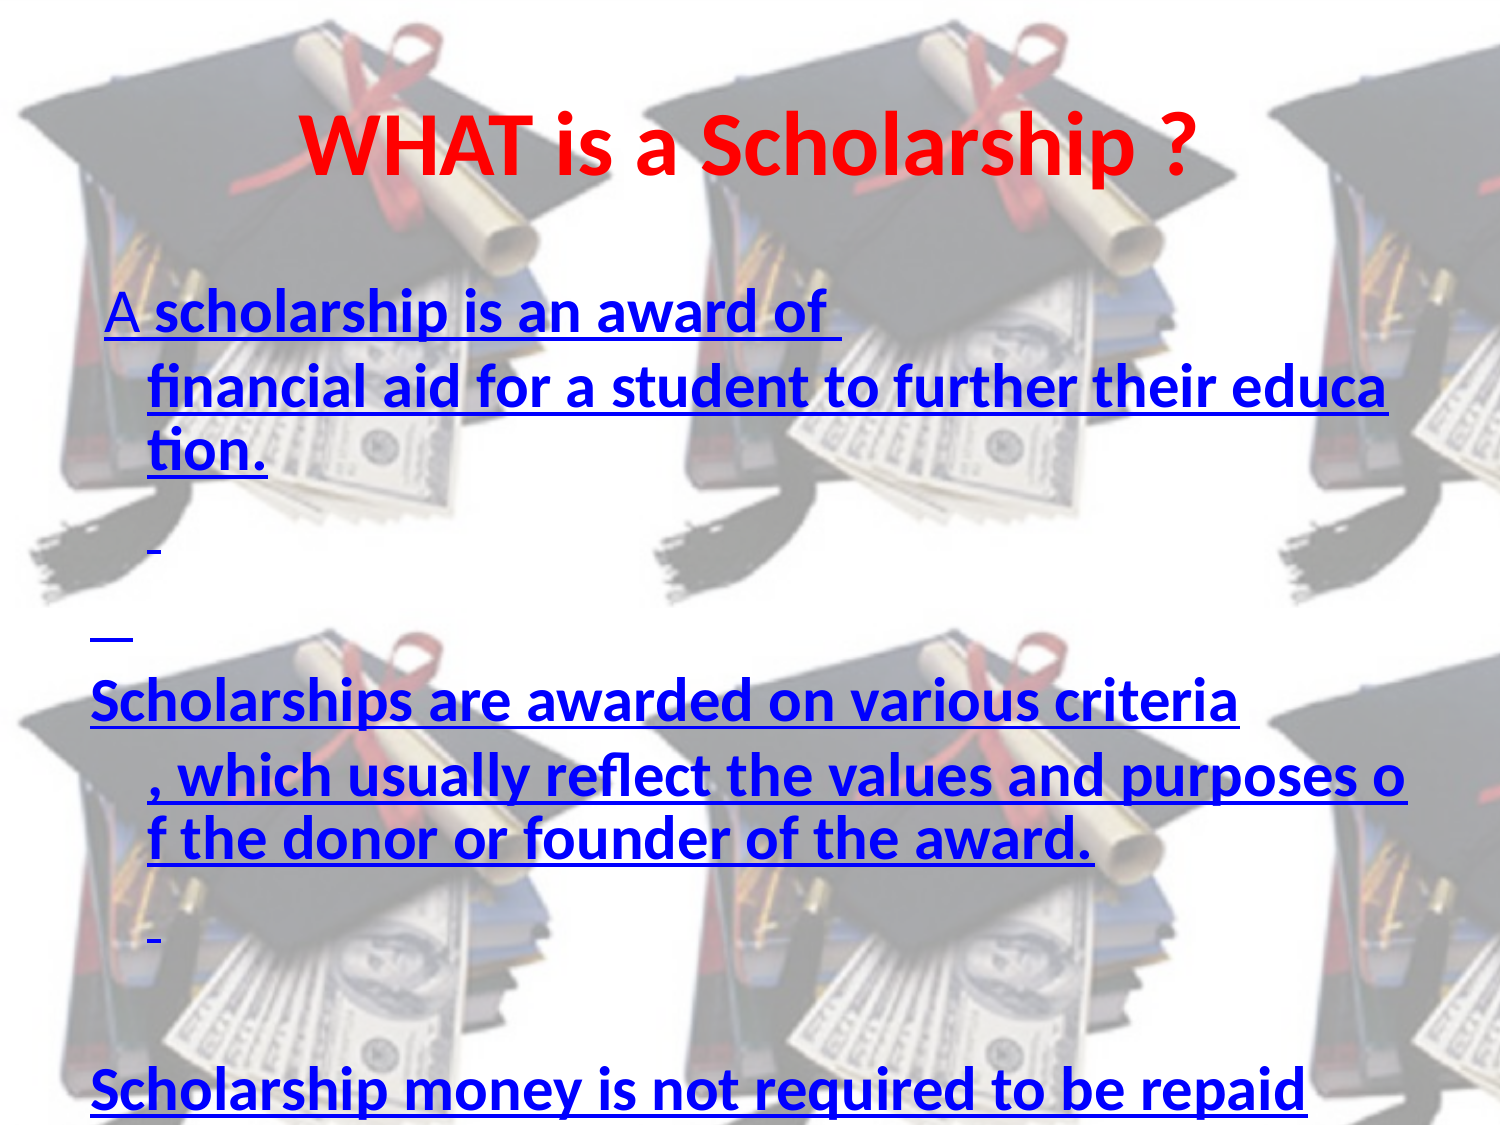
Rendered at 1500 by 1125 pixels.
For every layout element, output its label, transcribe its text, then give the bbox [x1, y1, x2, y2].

list A scholarship is an award of financial aid for a student to further their education. Scholarships are awarded on various criteria, which usually reflect the values and purposes of the donor or founder of the award. Scholarship money is not required to be repaid [75, 262, 1425, 1005]
title WHAT is a Scholarship ? [75, 45, 1425, 233]
